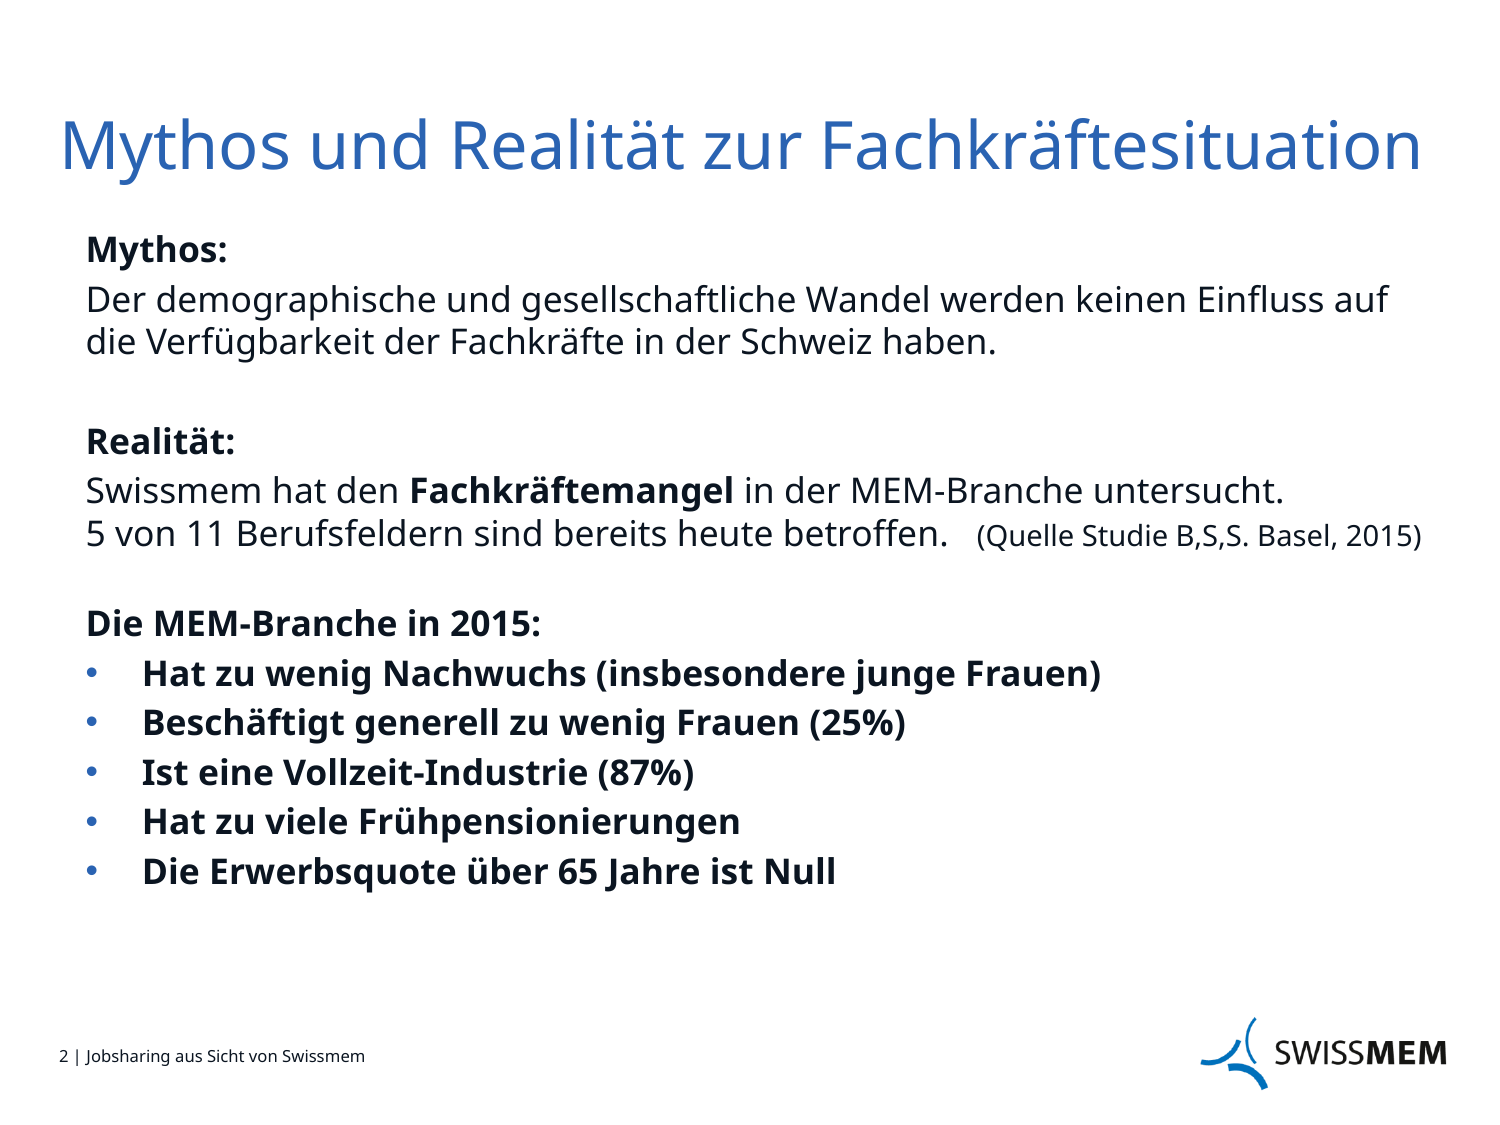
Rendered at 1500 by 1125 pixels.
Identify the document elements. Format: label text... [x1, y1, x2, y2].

picture [1181, 1011, 1495, 1125]
text_box Mythos: Der demographische und gesellschaftliche Wandel werden keinen Einfluss auf die Verfügbarkeit der Fachkräfte in der Schweiz haben. Realität: Swissmem hat den Fachkräftemangel in der MEM-Branche untersucht. 5 von 11 Berufsfeldern sind bereits heute betroffen. (Quelle Studie B,S,S. Basel, 2015) Die MEM-Branche in 2015: Hat zu wenig Nachwuchs (insbesondere junge Frauen) Beschäftigt generell zu wenig Frauen (25%) Ist eine Vollzeit-Industrie (87%) Hat zu viele Frühpensionierungen Die Erwerbsquote über 65 Jahre ist Null [70, 219, 1459, 988]
title Mythos und Realität zur Fachkräftesituation [58, 102, 1448, 185]
